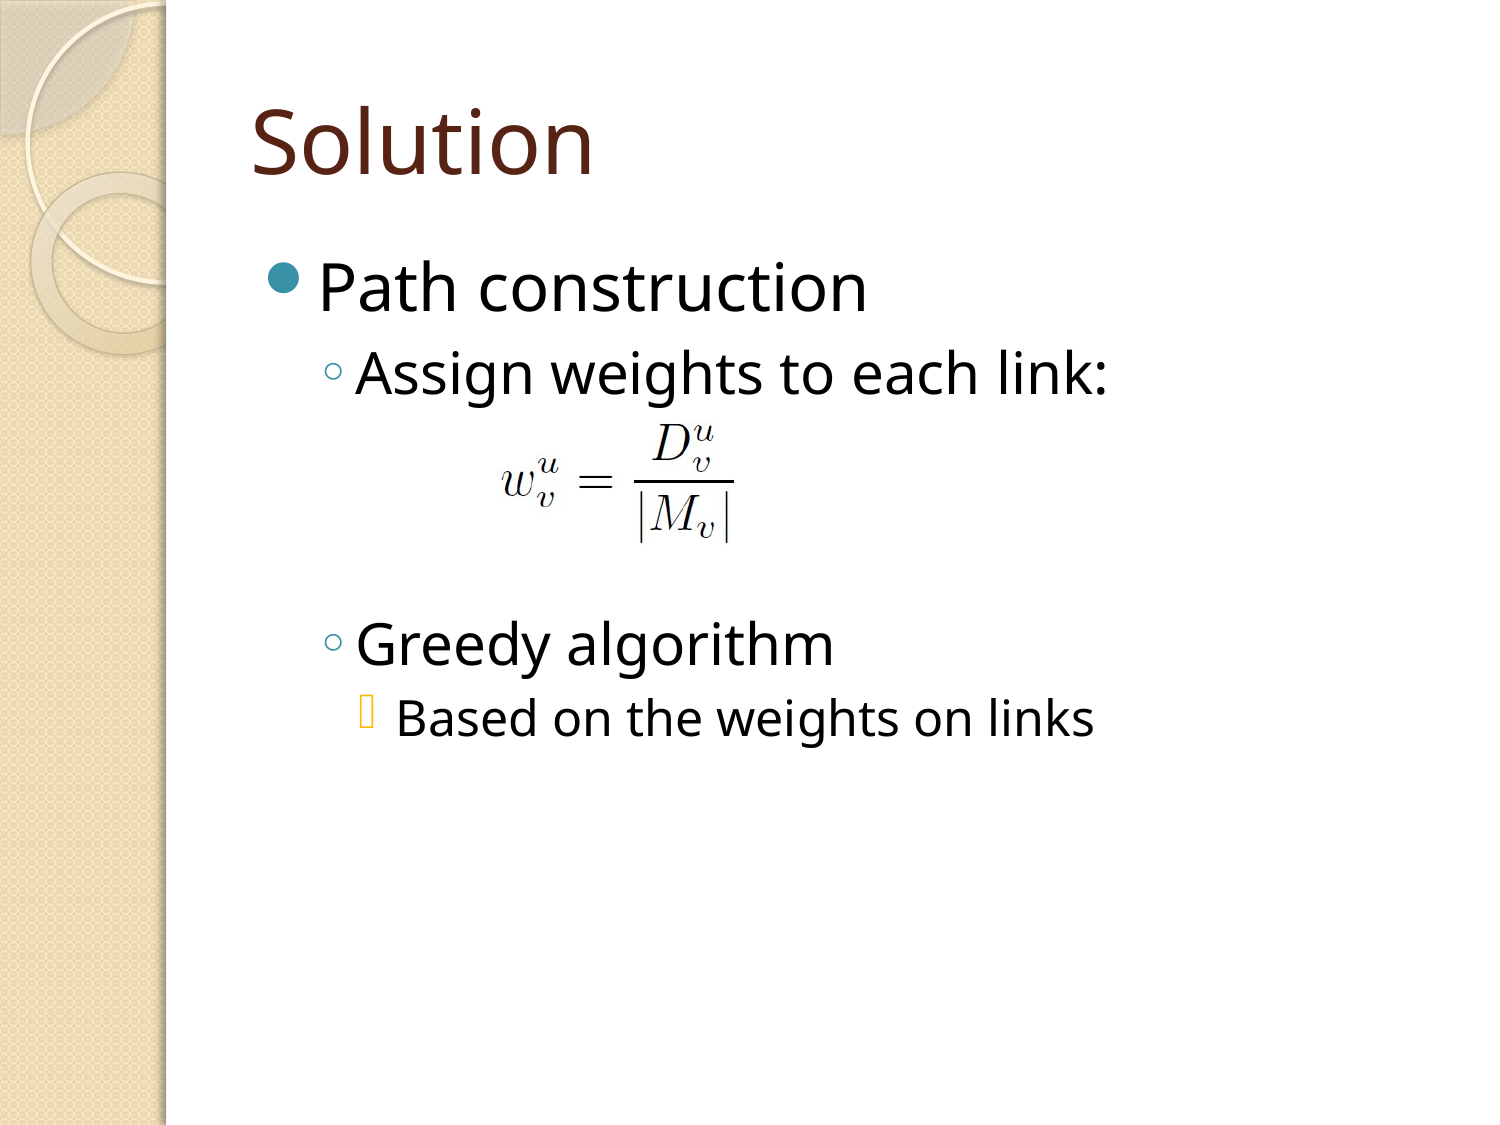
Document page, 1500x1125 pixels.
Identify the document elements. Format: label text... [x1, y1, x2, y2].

picture [489, 420, 739, 551]
list Path construction Assign weights to each link: Greedy algorithm Based on the weights on links [235, 237, 1466, 1025]
title Solution [235, 45, 1466, 233]
